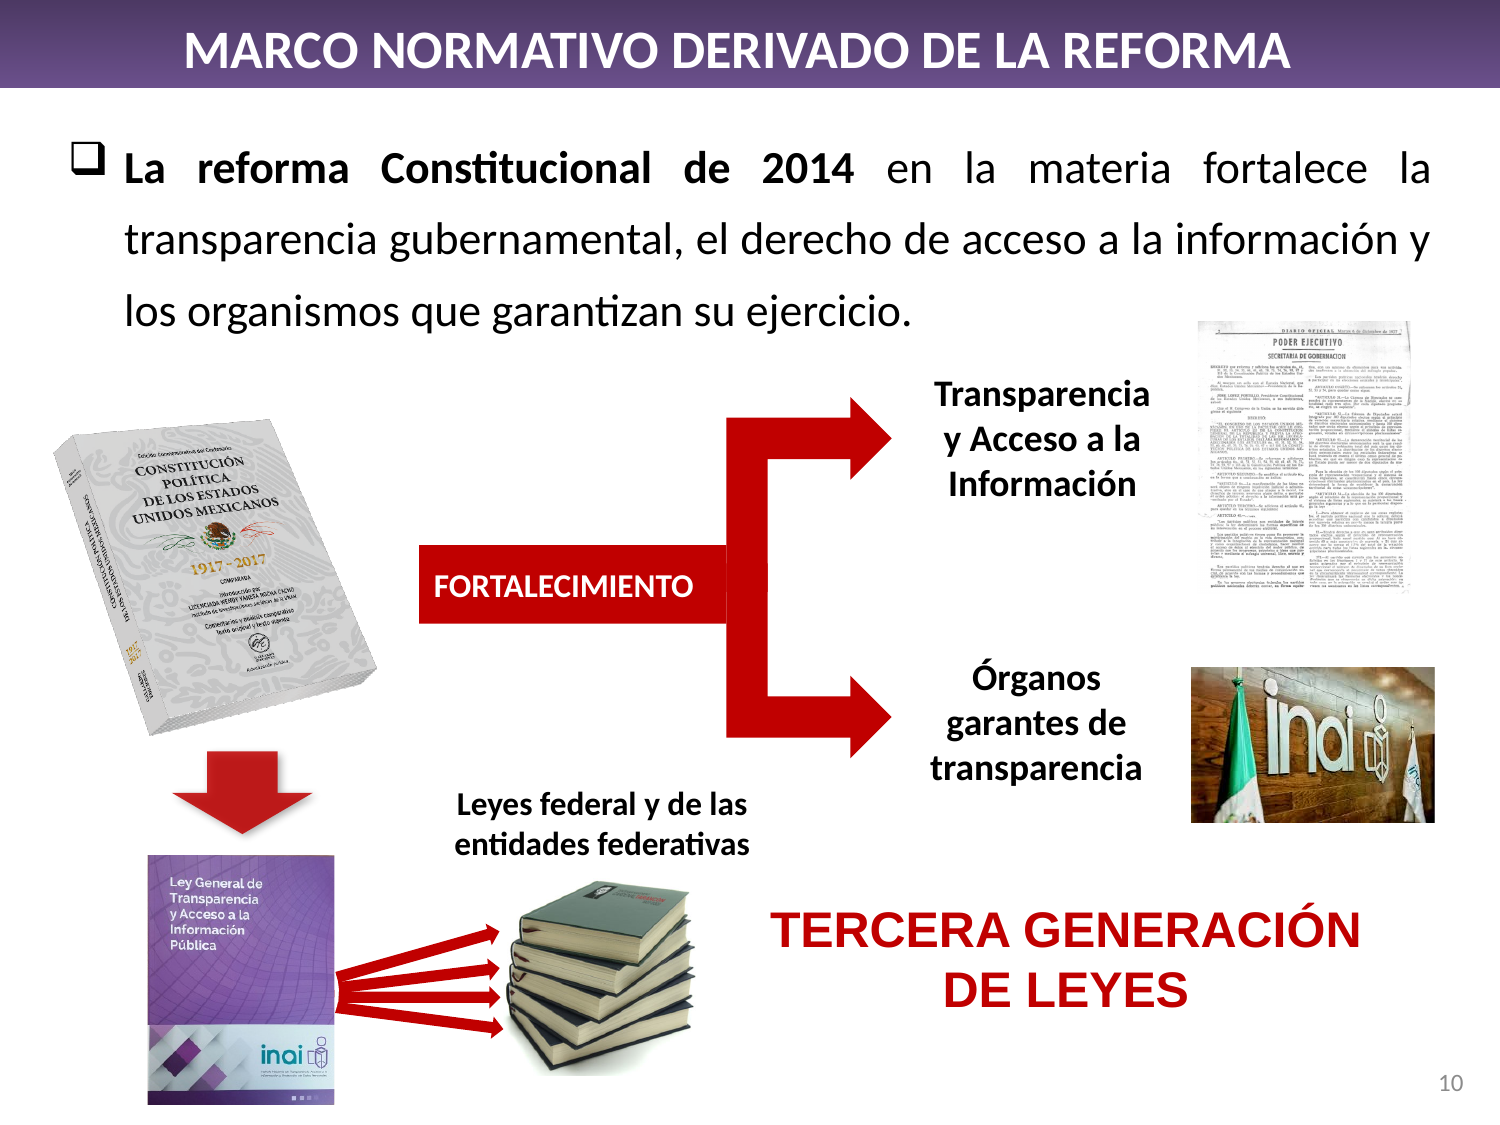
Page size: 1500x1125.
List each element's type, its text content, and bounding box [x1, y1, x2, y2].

text_box Leyes federal y de las entidades federativas [431, 775, 774, 870]
text_box Transparencia y Acceso a la Información [915, 361, 1170, 512]
text_box Órganos garantes de transparencia [891, 645, 1182, 795]
text_box Marco normativo derivado de la reforma constitucional [29, 7, 1447, 152]
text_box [726, 396, 892, 759]
picture [1197, 321, 1411, 595]
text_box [339, 942, 505, 1030]
picture [147, 855, 335, 1105]
slide_number 10 [1352, 1051, 1479, 1112]
text_box [169, 749, 315, 836]
picture [1191, 666, 1435, 824]
text_box TERCERA GENERACIÓN DE LEYES [719, 890, 1462, 1026]
picture [489, 869, 715, 1076]
picture [52, 418, 378, 736]
text_box FORTALECIMIENTO [419, 556, 720, 612]
text_box [417, 543, 720, 626]
text_box La reforma Constitucional de 2014 en la materia fortalece la transparencia gubernamental, el derecho de acceso a la información y los organismos que garantizan su ejercicio. [53, 113, 1447, 343]
